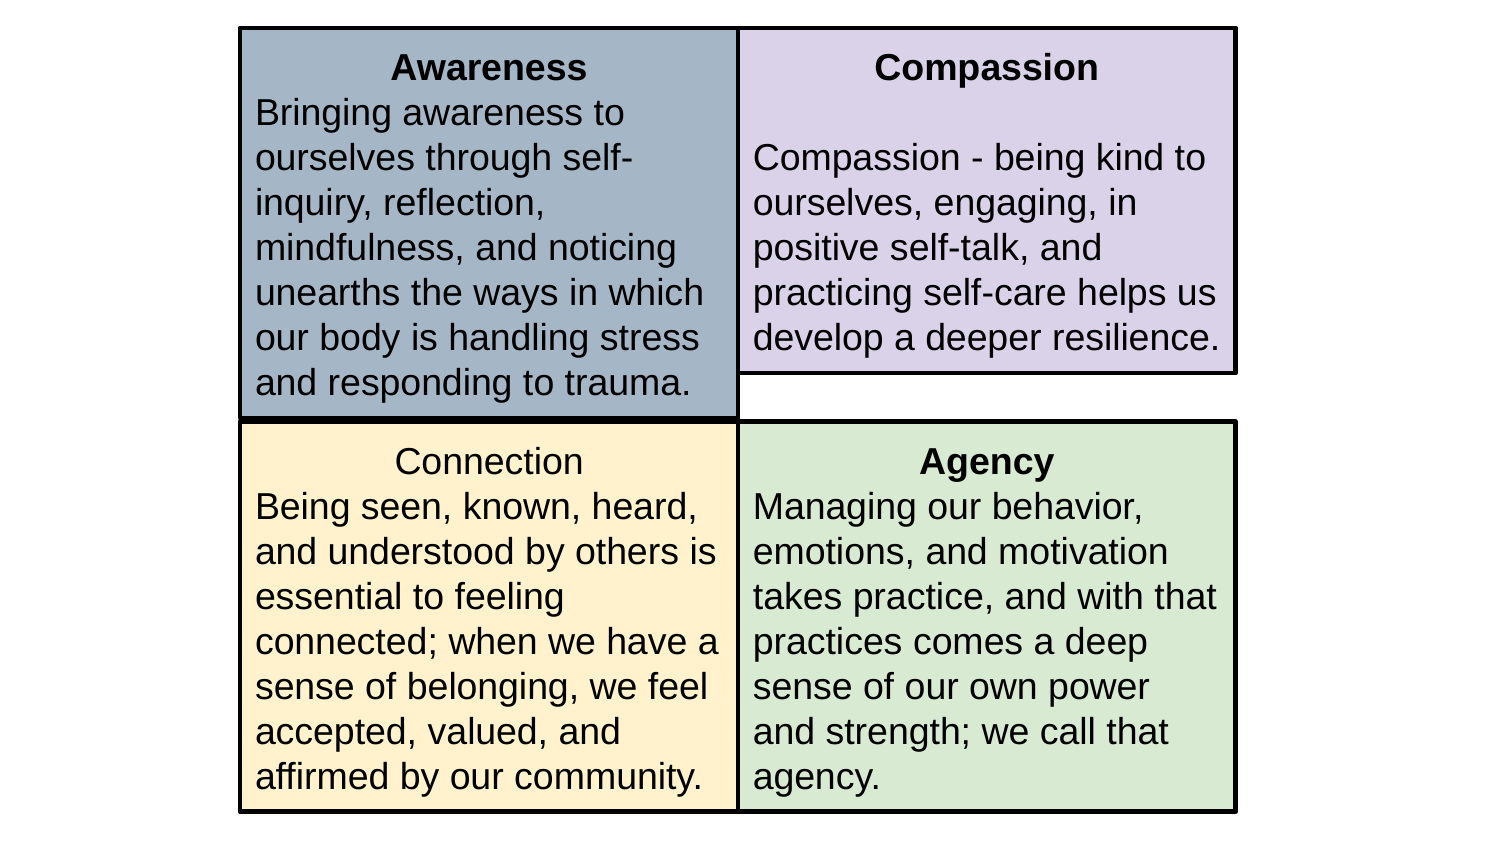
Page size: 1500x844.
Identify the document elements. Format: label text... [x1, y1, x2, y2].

text_box Compassion Compassion - being kind to ourselves, engaging, in positive self-talk, and practicing self-care helps us develop a deeper resilience. [737, 27, 1236, 373]
text_box Awareness Bringing awareness to ourselves through self-inquiry, reflection, mindfulness, and noticing unearths the ways in which our body is handling stress and responding to trauma. [240, 27, 738, 418]
text_box Connection Being seen, known, heard, and understood by others is essential to feeling connected; when we have a sense of belonging, we feel accepted, valued, and affirmed by our community. [240, 421, 737, 812]
text_box Agency Managing our behavior, emotions, and motivation takes practice, and with that practices comes a deep sense of our own power and strength; we call that agency. [737, 421, 1236, 812]
